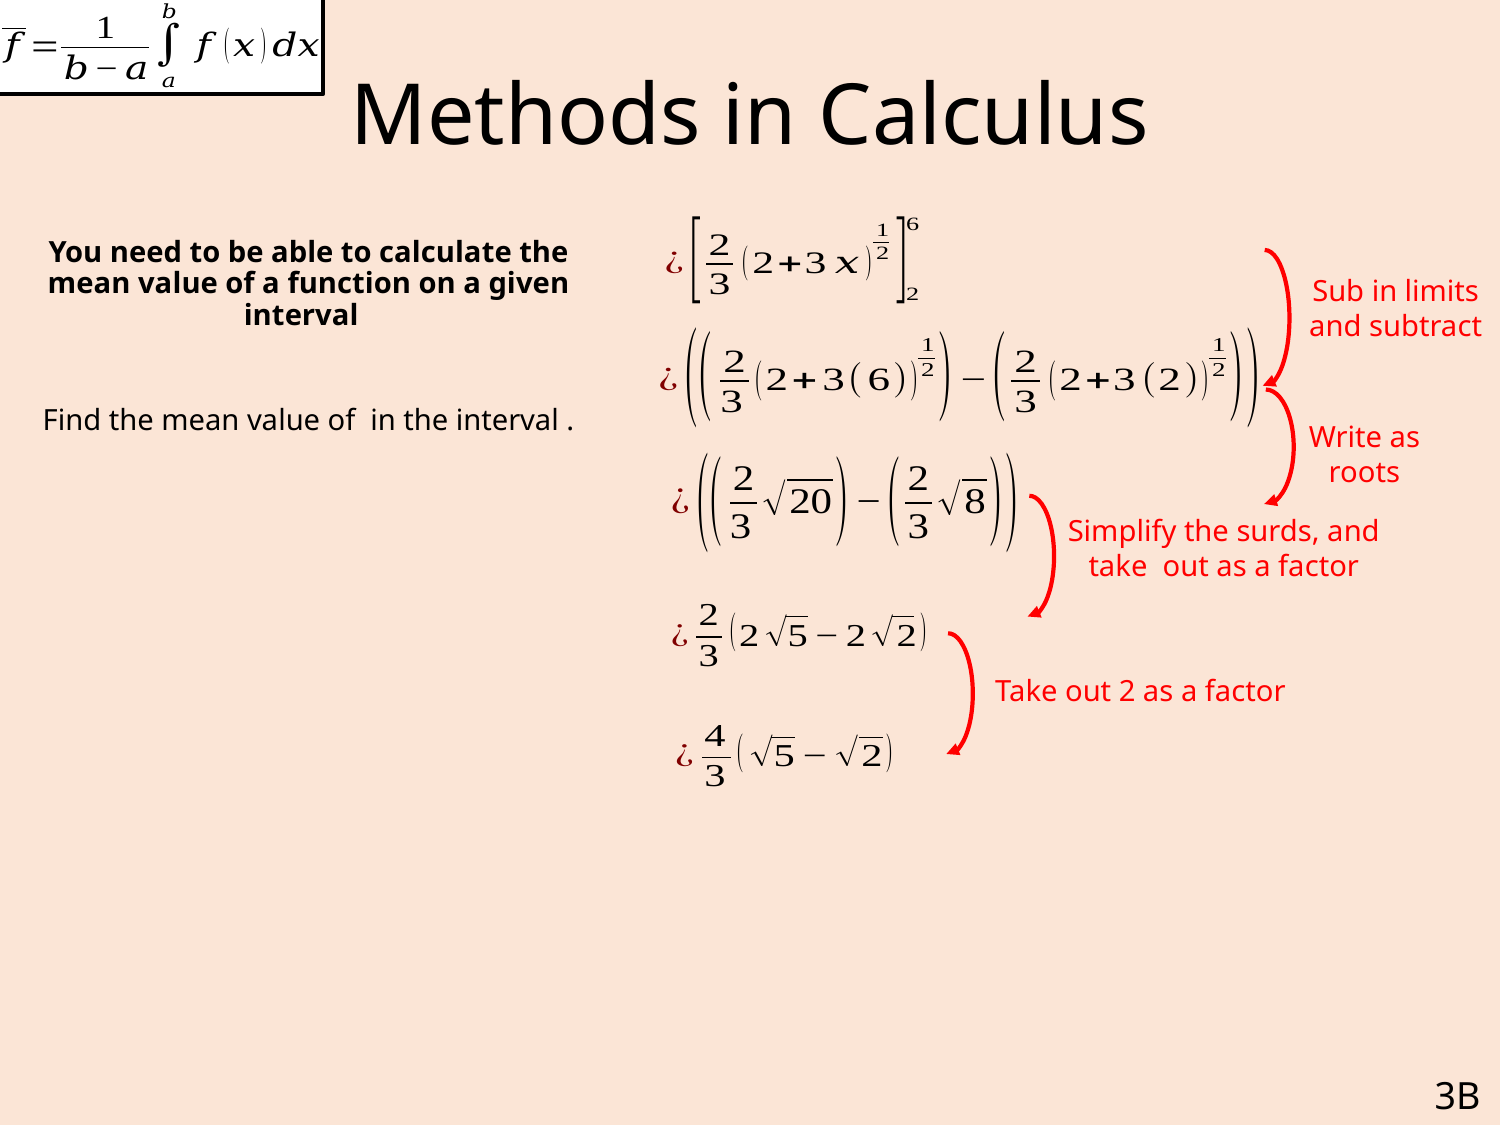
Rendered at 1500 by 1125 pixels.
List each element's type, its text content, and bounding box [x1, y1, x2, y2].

text_box [1264, 389, 1289, 507]
text_box [946, 632, 972, 756]
title Methods in Calculus [103, 35, 1397, 199]
text_box Write as roots [1287, 411, 1442, 496]
text_box Sub in limits and subtract [1272, 265, 1500, 351]
text_box [1027, 495, 1055, 618]
text_box 3B [1419, 1064, 1496, 1125]
text_box Take out 2 as a factor [960, 665, 1321, 716]
text_box [1262, 249, 1287, 387]
